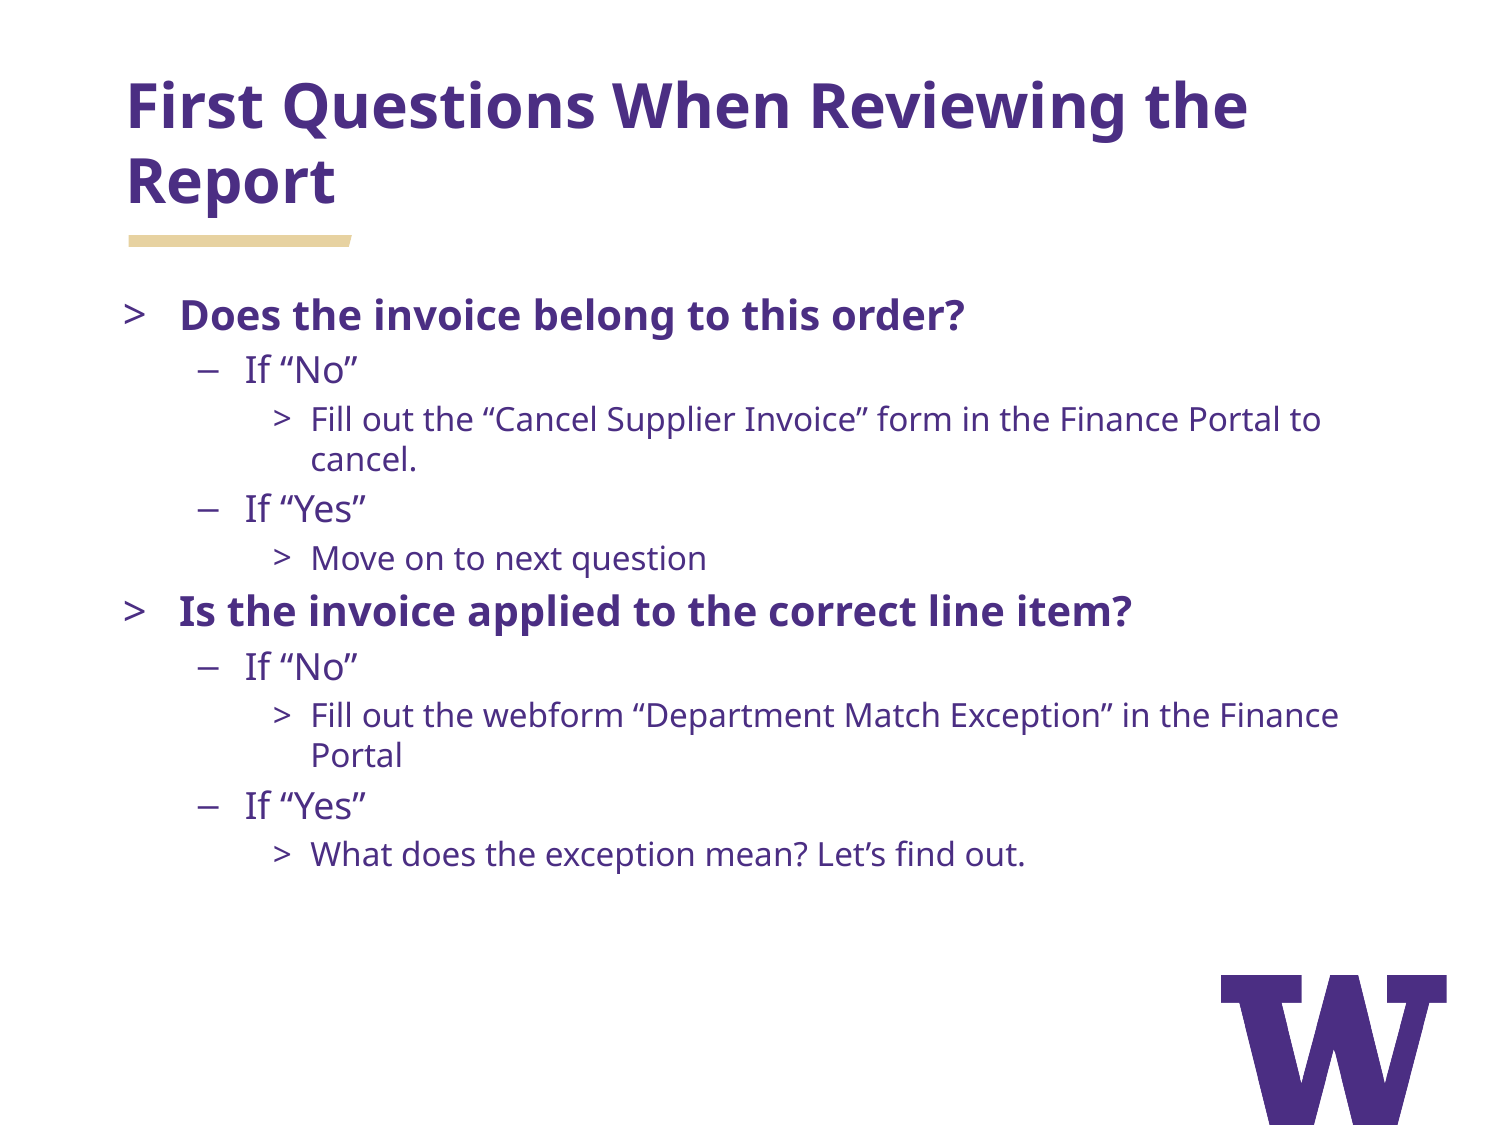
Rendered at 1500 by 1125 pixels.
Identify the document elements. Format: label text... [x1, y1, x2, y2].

list Does the invoice belong to this order? If “No” Fill out the “Cancel Supplier Invoice” form in the Finance Portal to cancel. If “Yes” Move on to next question Is the invoice applied to the correct line item? If “No” Fill out the webform “Department Match Exception” in the Finance Portal If “Yes” What does the exception mean? Let’s find out. [108, 281, 1453, 940]
picture [128, 235, 352, 247]
title First Questions When Reviewing the Report [110, 60, 1453, 224]
picture [1221, 975, 1447, 1125]
